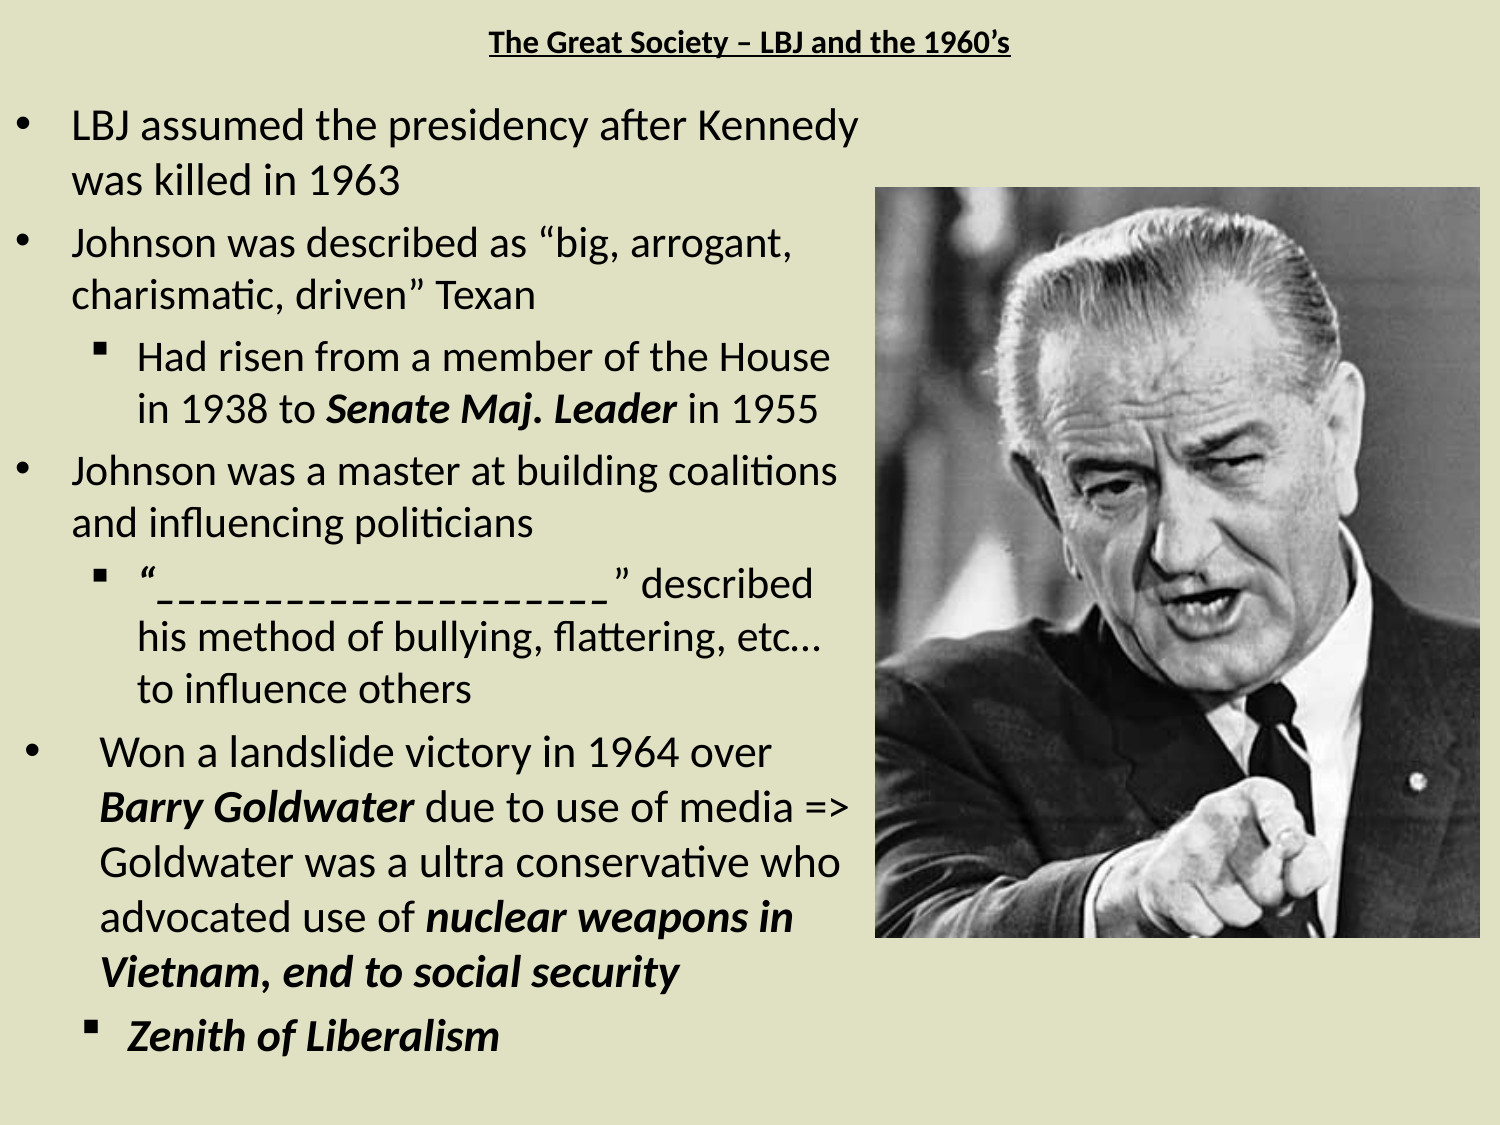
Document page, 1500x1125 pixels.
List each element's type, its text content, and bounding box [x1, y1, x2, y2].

list LBJ assumed the presidency after Kennedy was killed in 1963 Johnson was described as “big, arrogant, charismatic, driven” Texan Had risen from a member of the House in 1938 to Senate Maj. Leader in 1955 Johnson was a master at building coalitions and influencing politicians “_____________________” described his method of bullying, flattering, etc… to influence others Won a landslide victory in 1964 over Barry Goldwater due to use of media => Goldwater was a ultra conservative who advocated use of nuclear weapons in Vietnam, end to social security Zenith of Liberalism [0, 87, 875, 1125]
picture [874, 187, 1481, 938]
title The Great Society – LBJ and the 1960’s [75, 12, 1425, 68]
